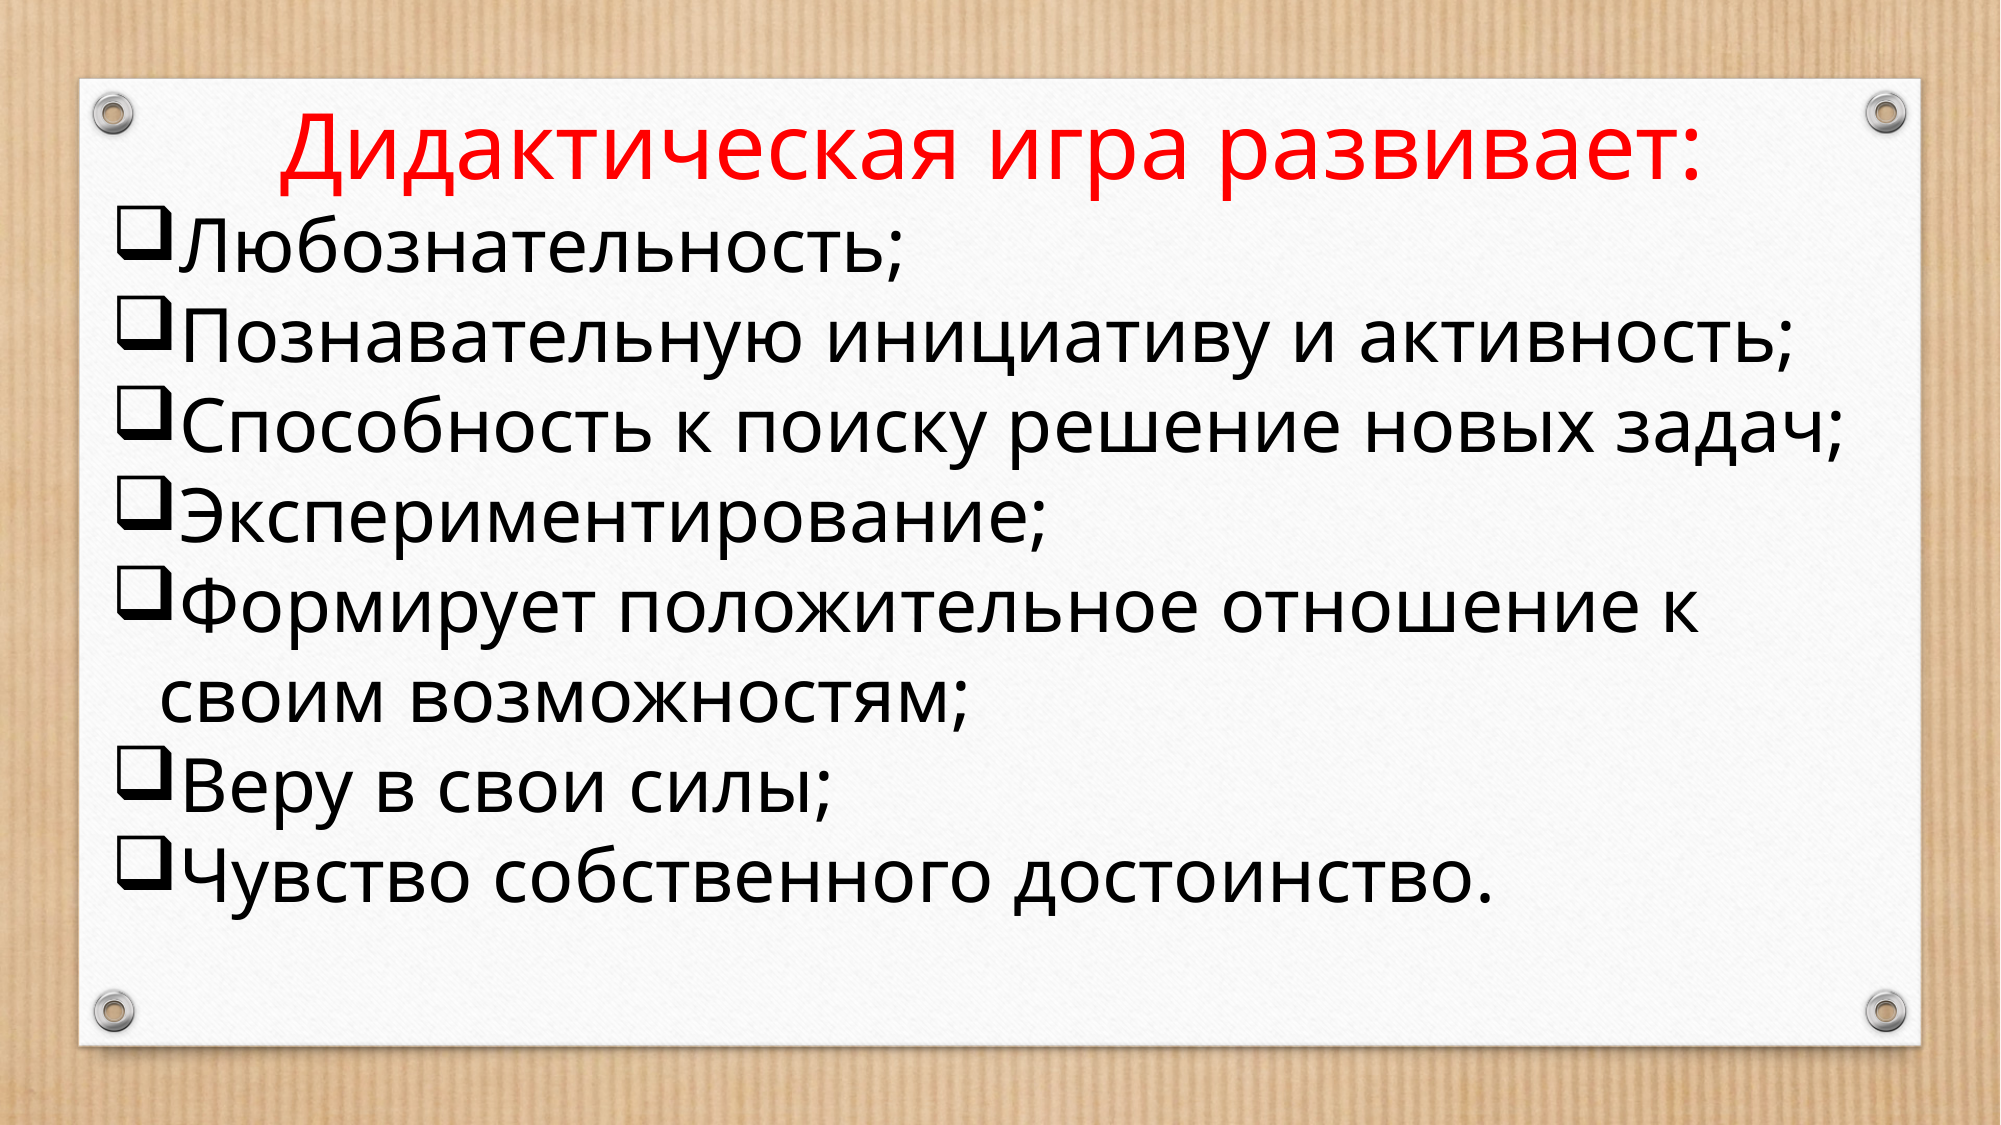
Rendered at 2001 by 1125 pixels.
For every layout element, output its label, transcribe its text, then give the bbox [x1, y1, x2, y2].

text_box Дидактическая игра развивает: Любознательность; Познавательную инициативу и активность; Способность к поиску решение новых задач; Экспериментирование; Формирует положительное отношение к своим возможностям; Веру в свои силы; Чувство собственного достоинство. [97, 80, 1889, 1015]
picture [0, 0, 2001, 1125]
